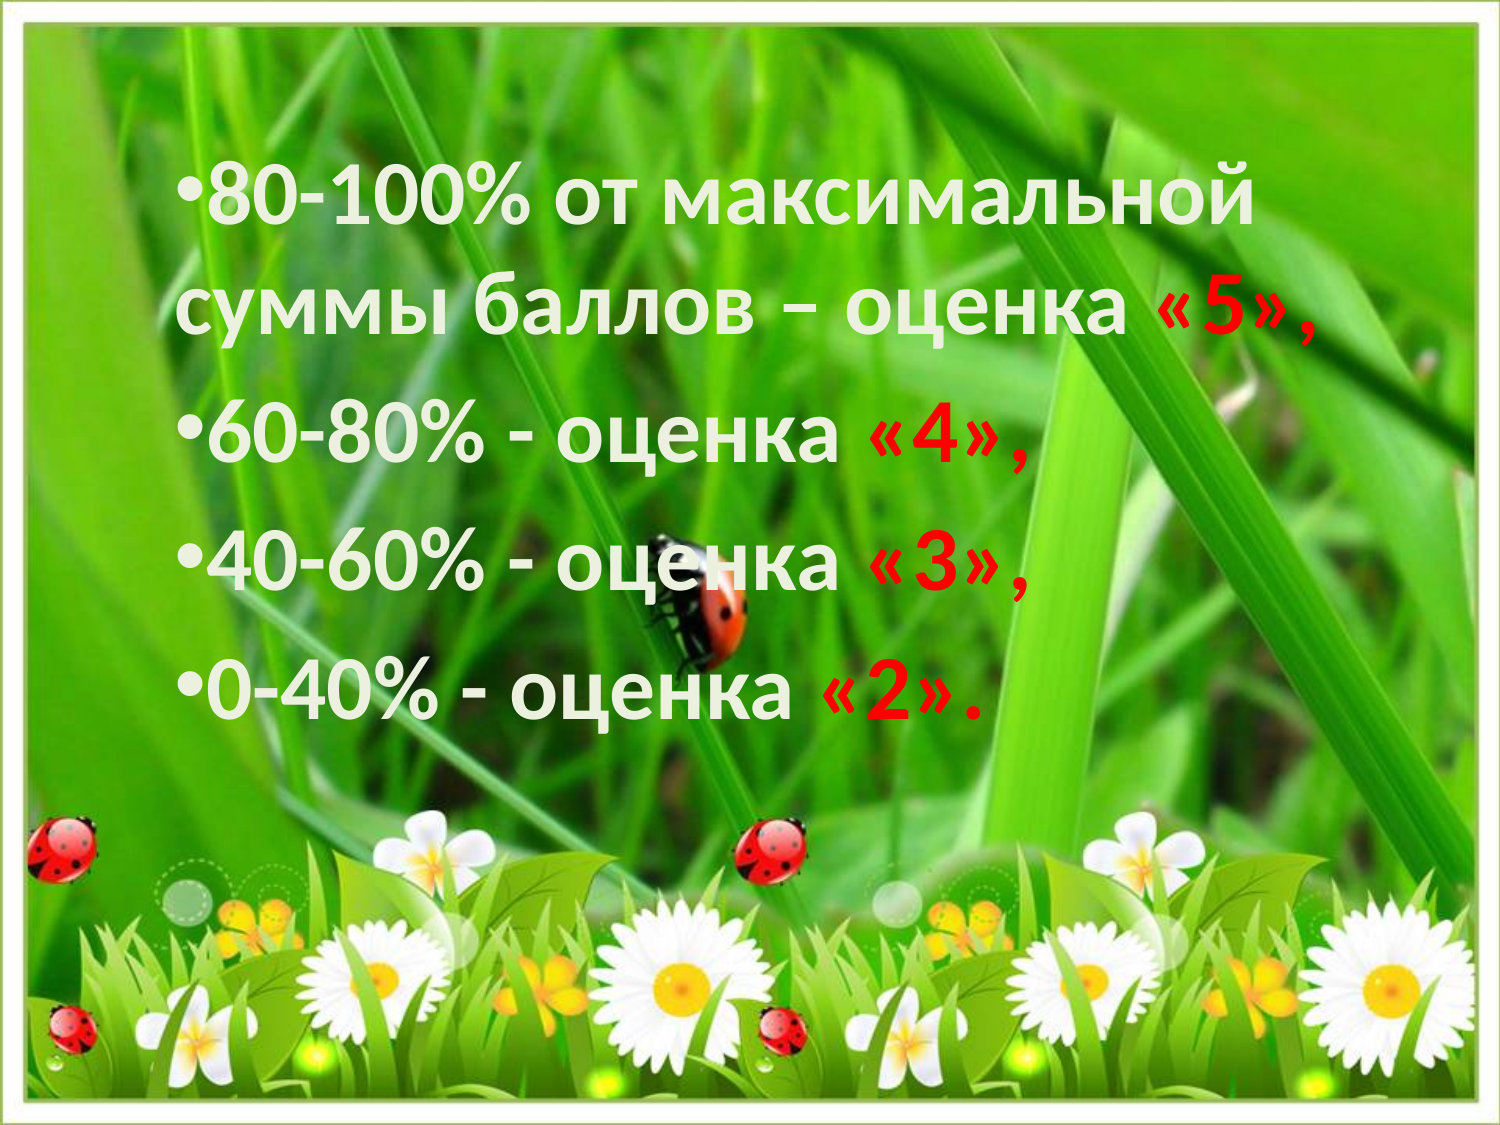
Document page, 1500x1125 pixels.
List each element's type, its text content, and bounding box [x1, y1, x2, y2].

text_box 80-100% от максимальной суммы баллов – оценка «5», 60-80% - оценка «4», 40-60% - оценка «3», 0-40% - оценка «2». [159, 125, 1400, 745]
picture [0, 0, 1500, 1125]
